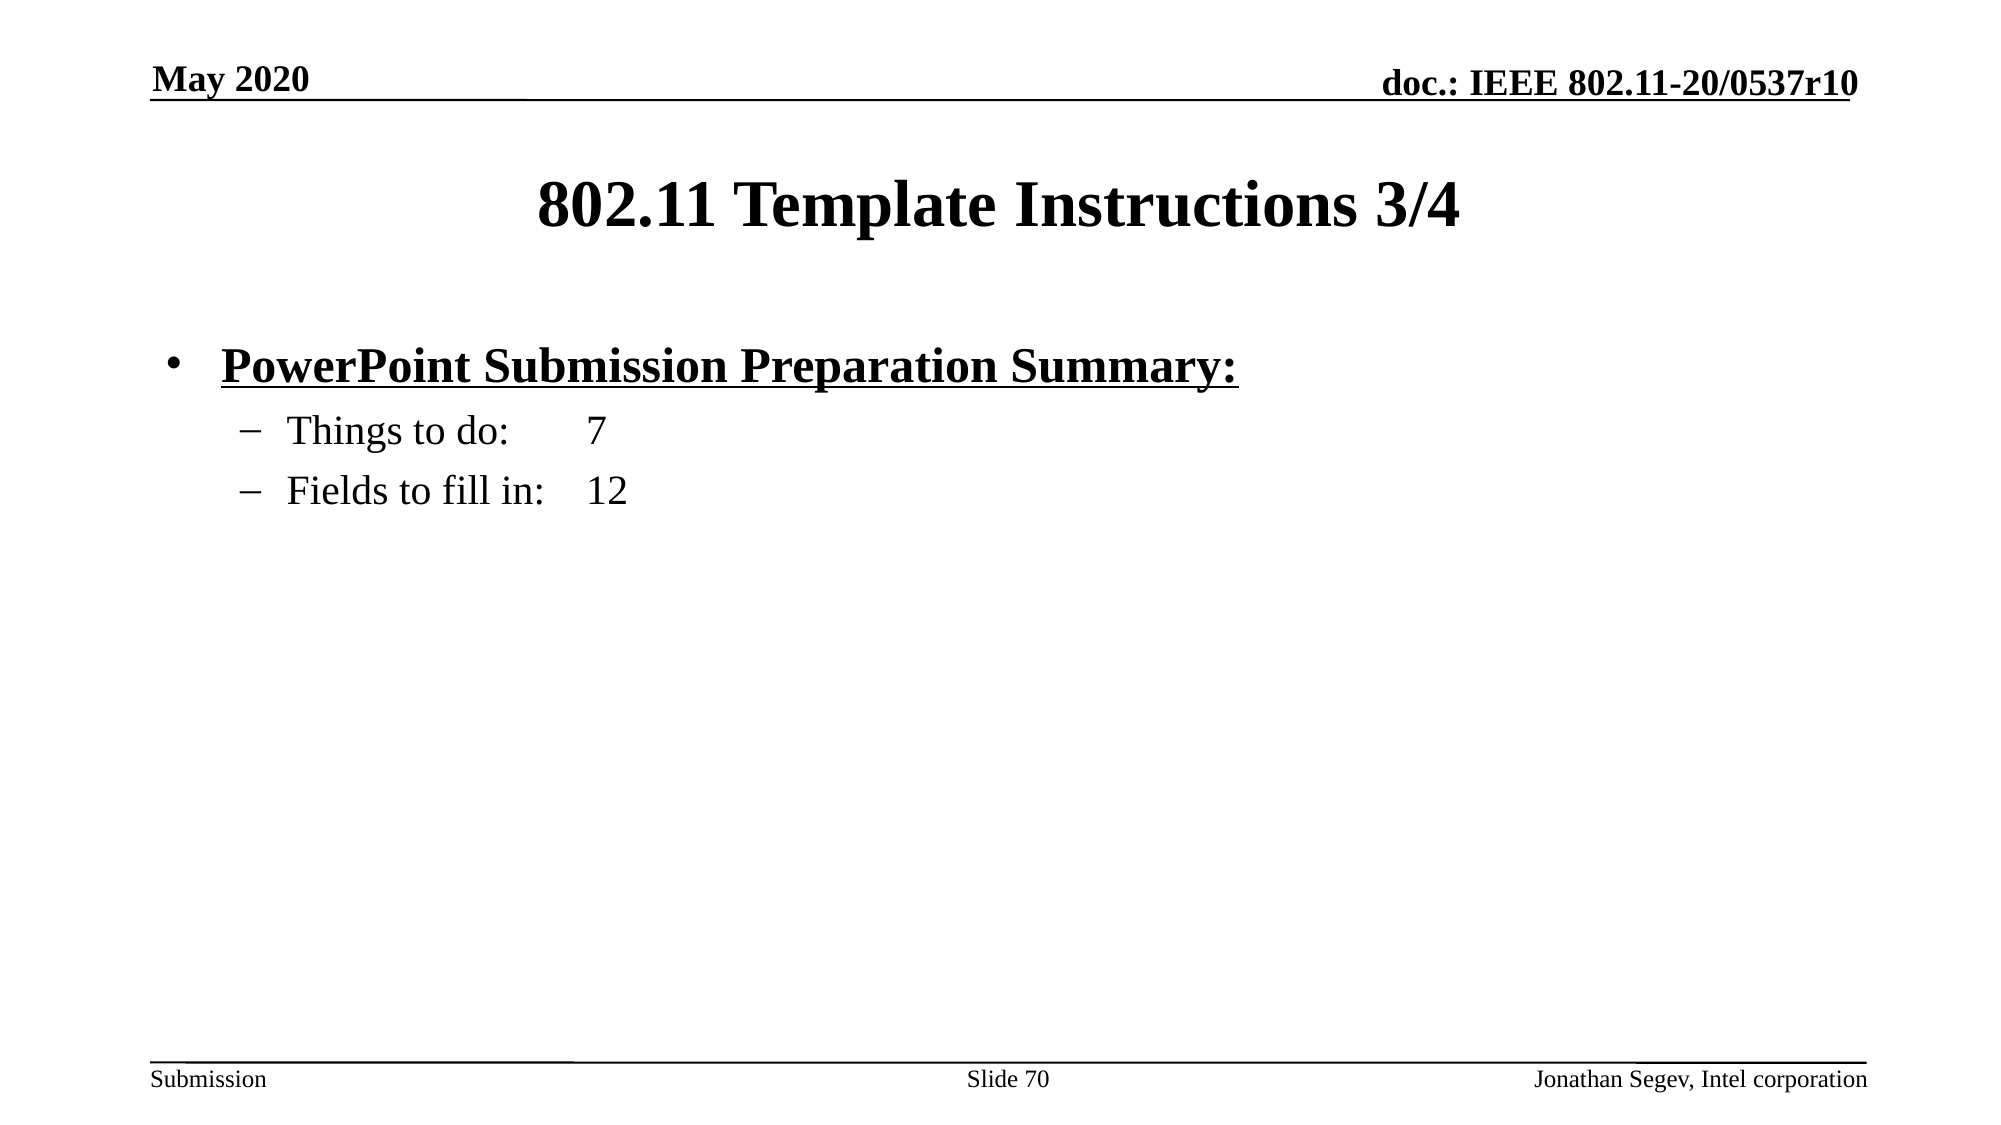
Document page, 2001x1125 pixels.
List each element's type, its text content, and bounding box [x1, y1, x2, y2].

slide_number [152, 54, 563, 100]
footer Jonathan Segev, Intel corporation [1171, 1061, 1869, 1093]
list PowerPoint Submission Preparation Summary: Things to do: 7 Fields to fill in: 12 [149, 324, 1850, 1000]
title 802.11 Template Instructions 3/4 [149, 112, 1850, 288]
slide_number Slide 70 [950, 1061, 1067, 1123]
